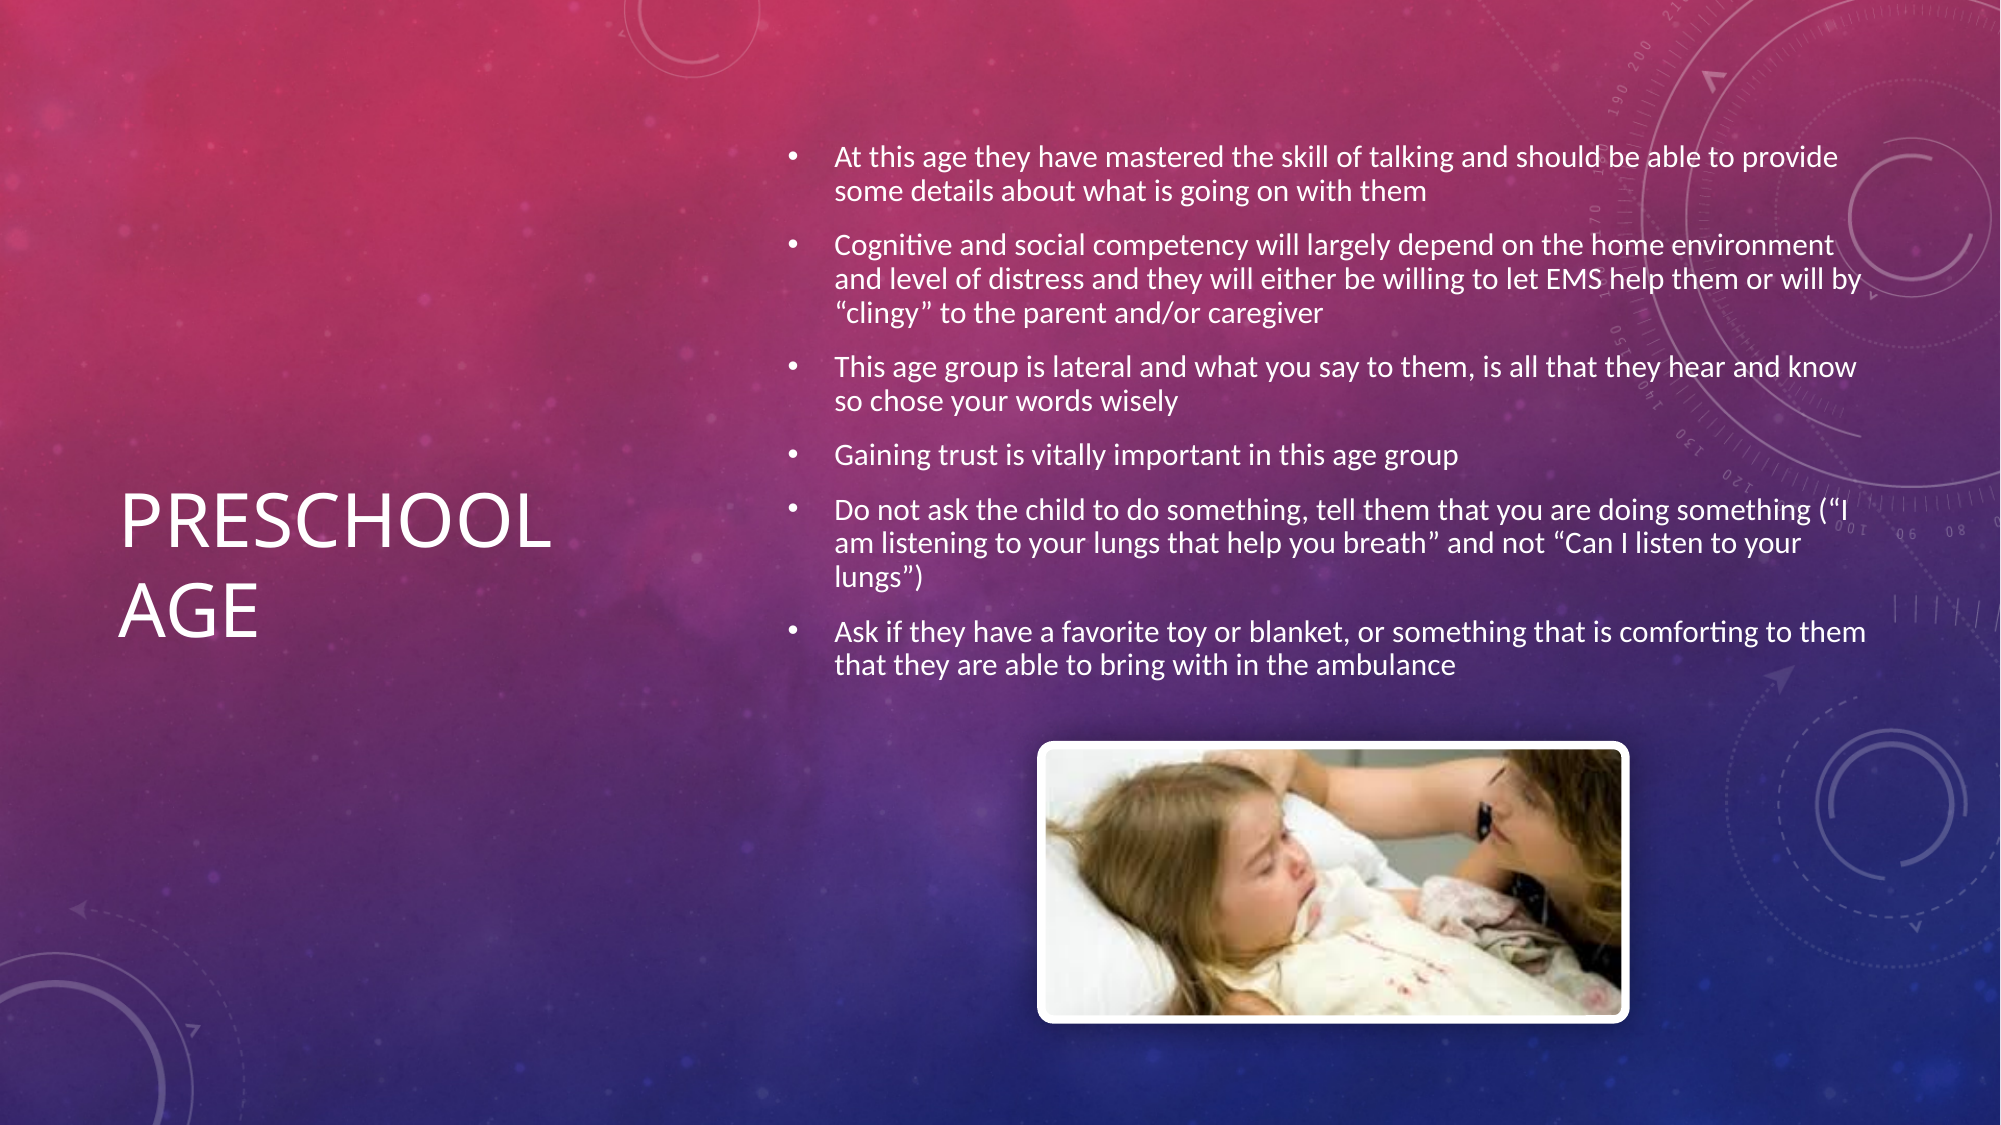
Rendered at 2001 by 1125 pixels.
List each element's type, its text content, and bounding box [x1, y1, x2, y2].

list At this age they have mastered the skill of talking and should be able to provide some details about what is going on with them Cognitive and social competency will largely depend on the home environment and level of distress and they will either be willing to let EMS help them or will by “clingy” to the parent and/or caregiver This age group is lateral and what you say to them, is all that they hear and know so chose your words wisely Gaining trust is vitally important in this age group Do not ask the child to do something, tell them that you are doing something (“I am listening to your lungs that help you breath” and not “Can I listen to your lungs”) Ask if they have a favorite toy or blanket, or something that is comforting to them that they are able to bring with in the ambulance [772, 105, 1895, 718]
title Preschool age [103, 105, 719, 1020]
picture [0, 0, 2001, 1125]
